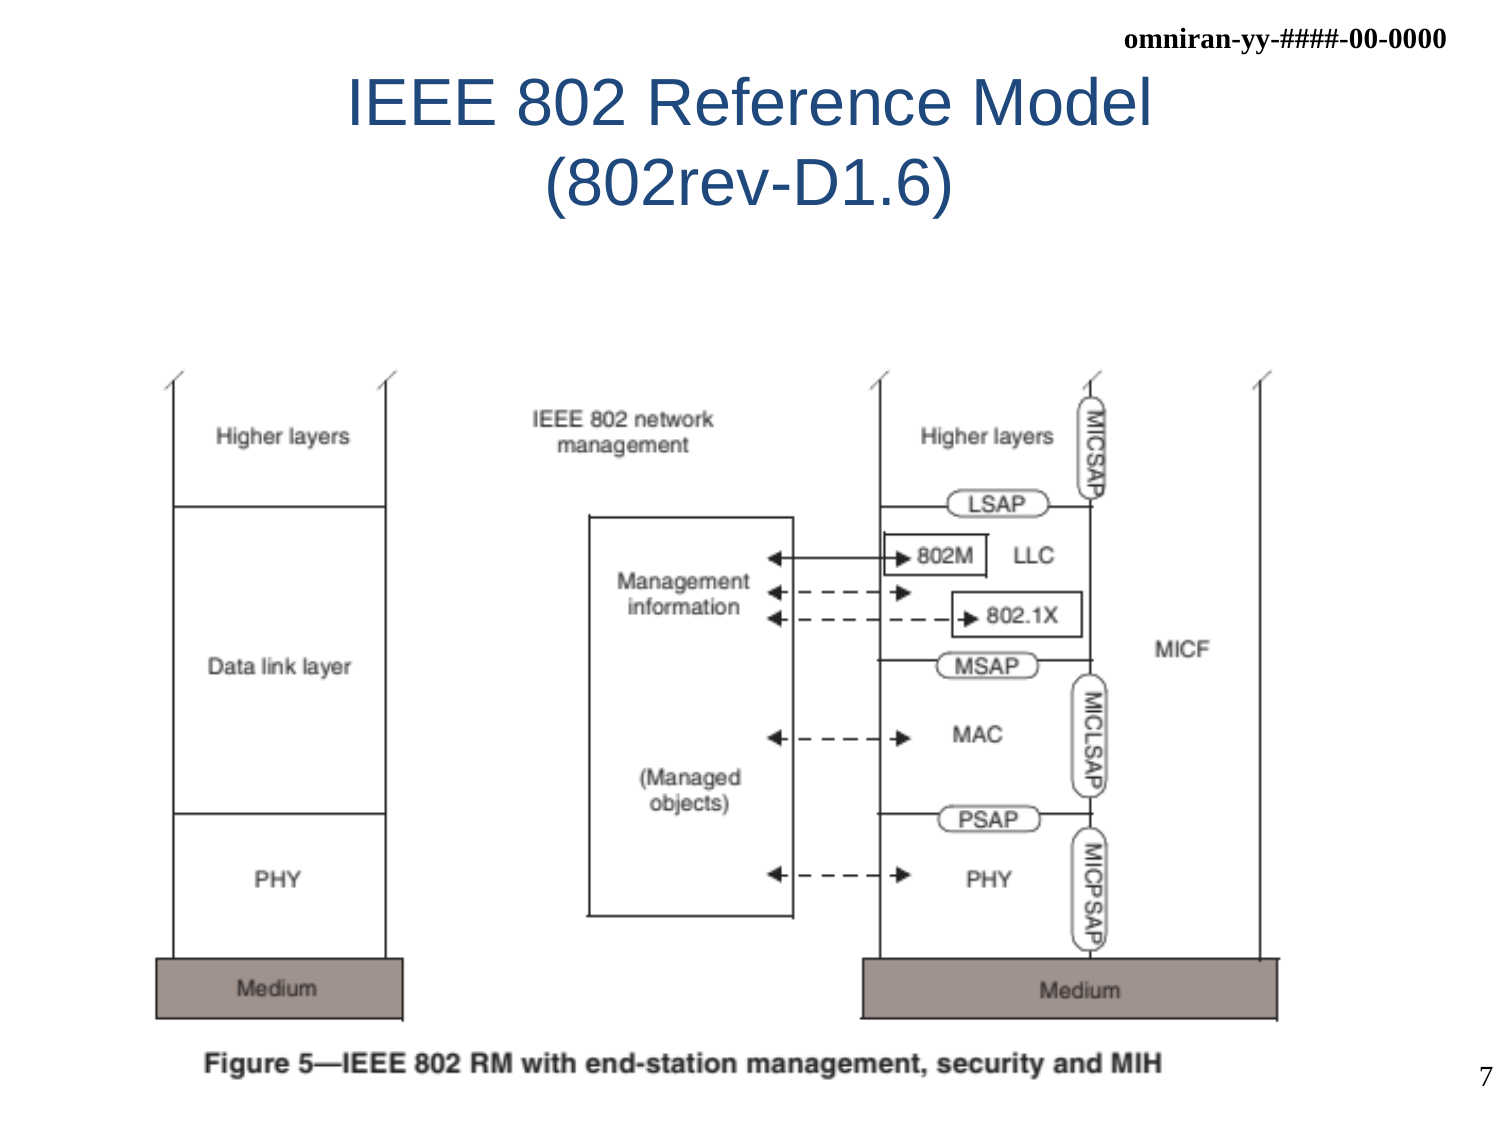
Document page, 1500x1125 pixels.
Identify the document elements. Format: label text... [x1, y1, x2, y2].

picture [122, 340, 1334, 1112]
title IEEE 802 Reference Model (802rev-D1.6) [75, 45, 1425, 233]
